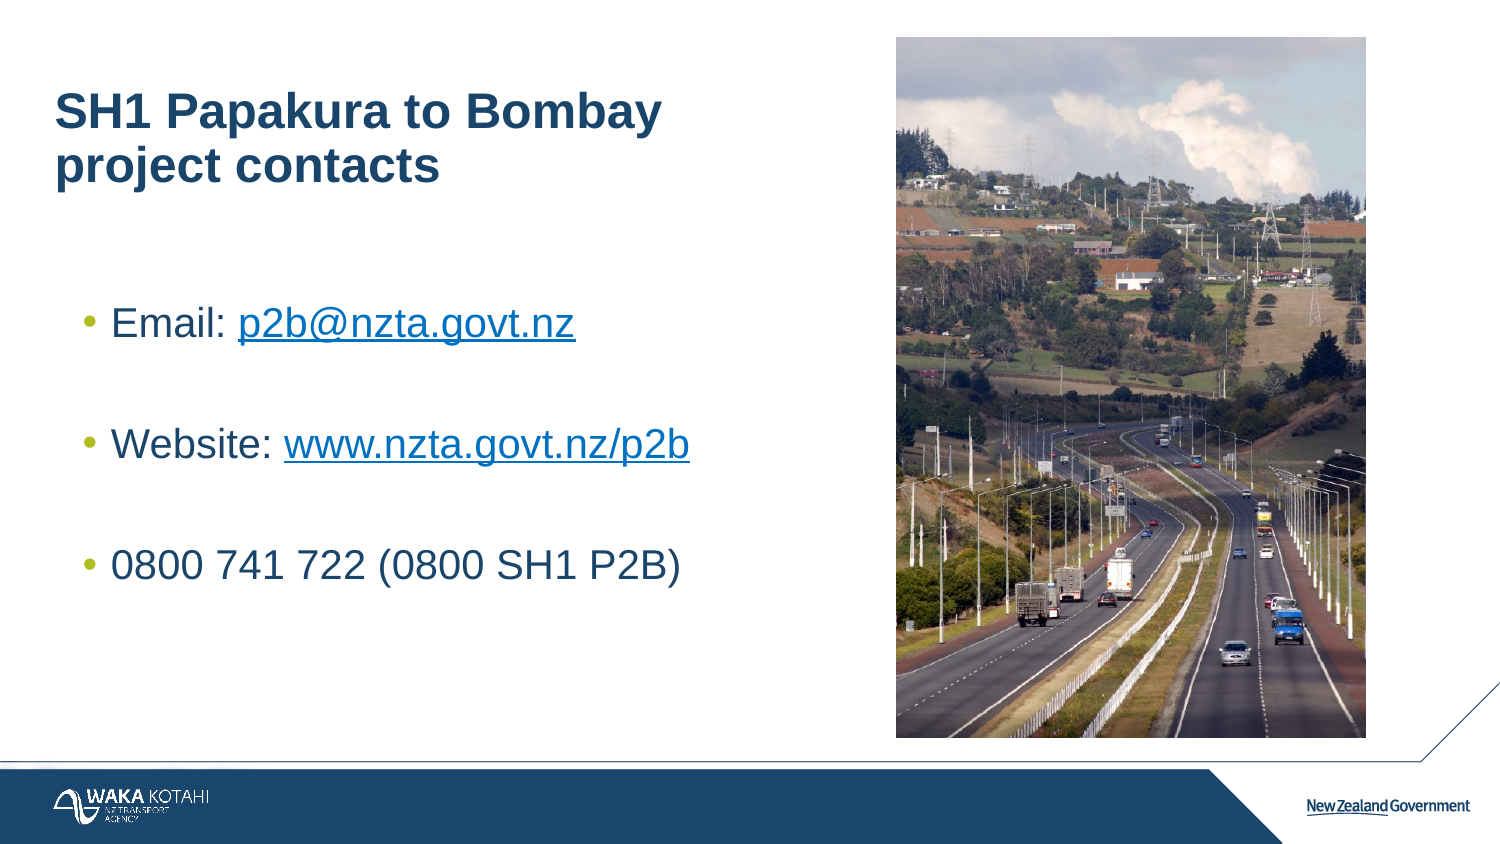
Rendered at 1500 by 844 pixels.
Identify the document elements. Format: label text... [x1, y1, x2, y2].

picture [0, 37, 1500, 844]
title SH1 Papakura to Bombay project contacts [39, 74, 881, 201]
list Email: p2b@nzta.govt.nz Website: www.nzta.govt.nz/p2b 0800 741 722 (0800 SH1 P2B) [67, 227, 750, 688]
